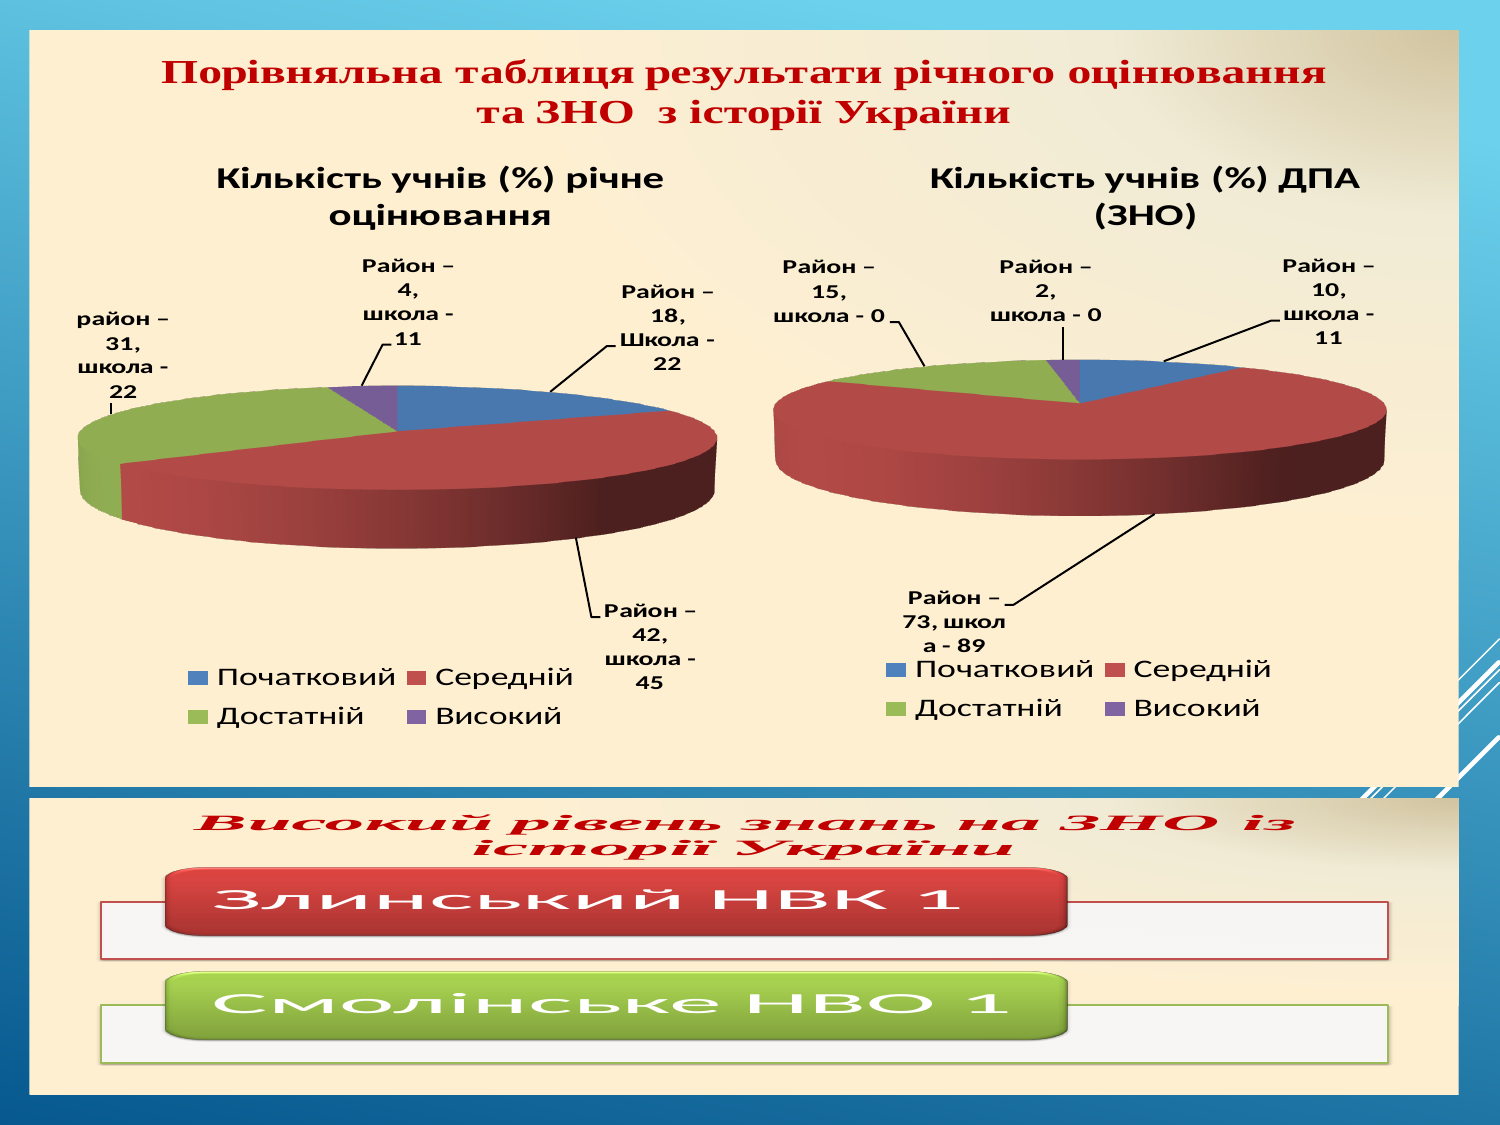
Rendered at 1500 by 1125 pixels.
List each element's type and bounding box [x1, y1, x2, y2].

picture [29, 30, 1459, 788]
picture [29, 798, 1459, 1095]
